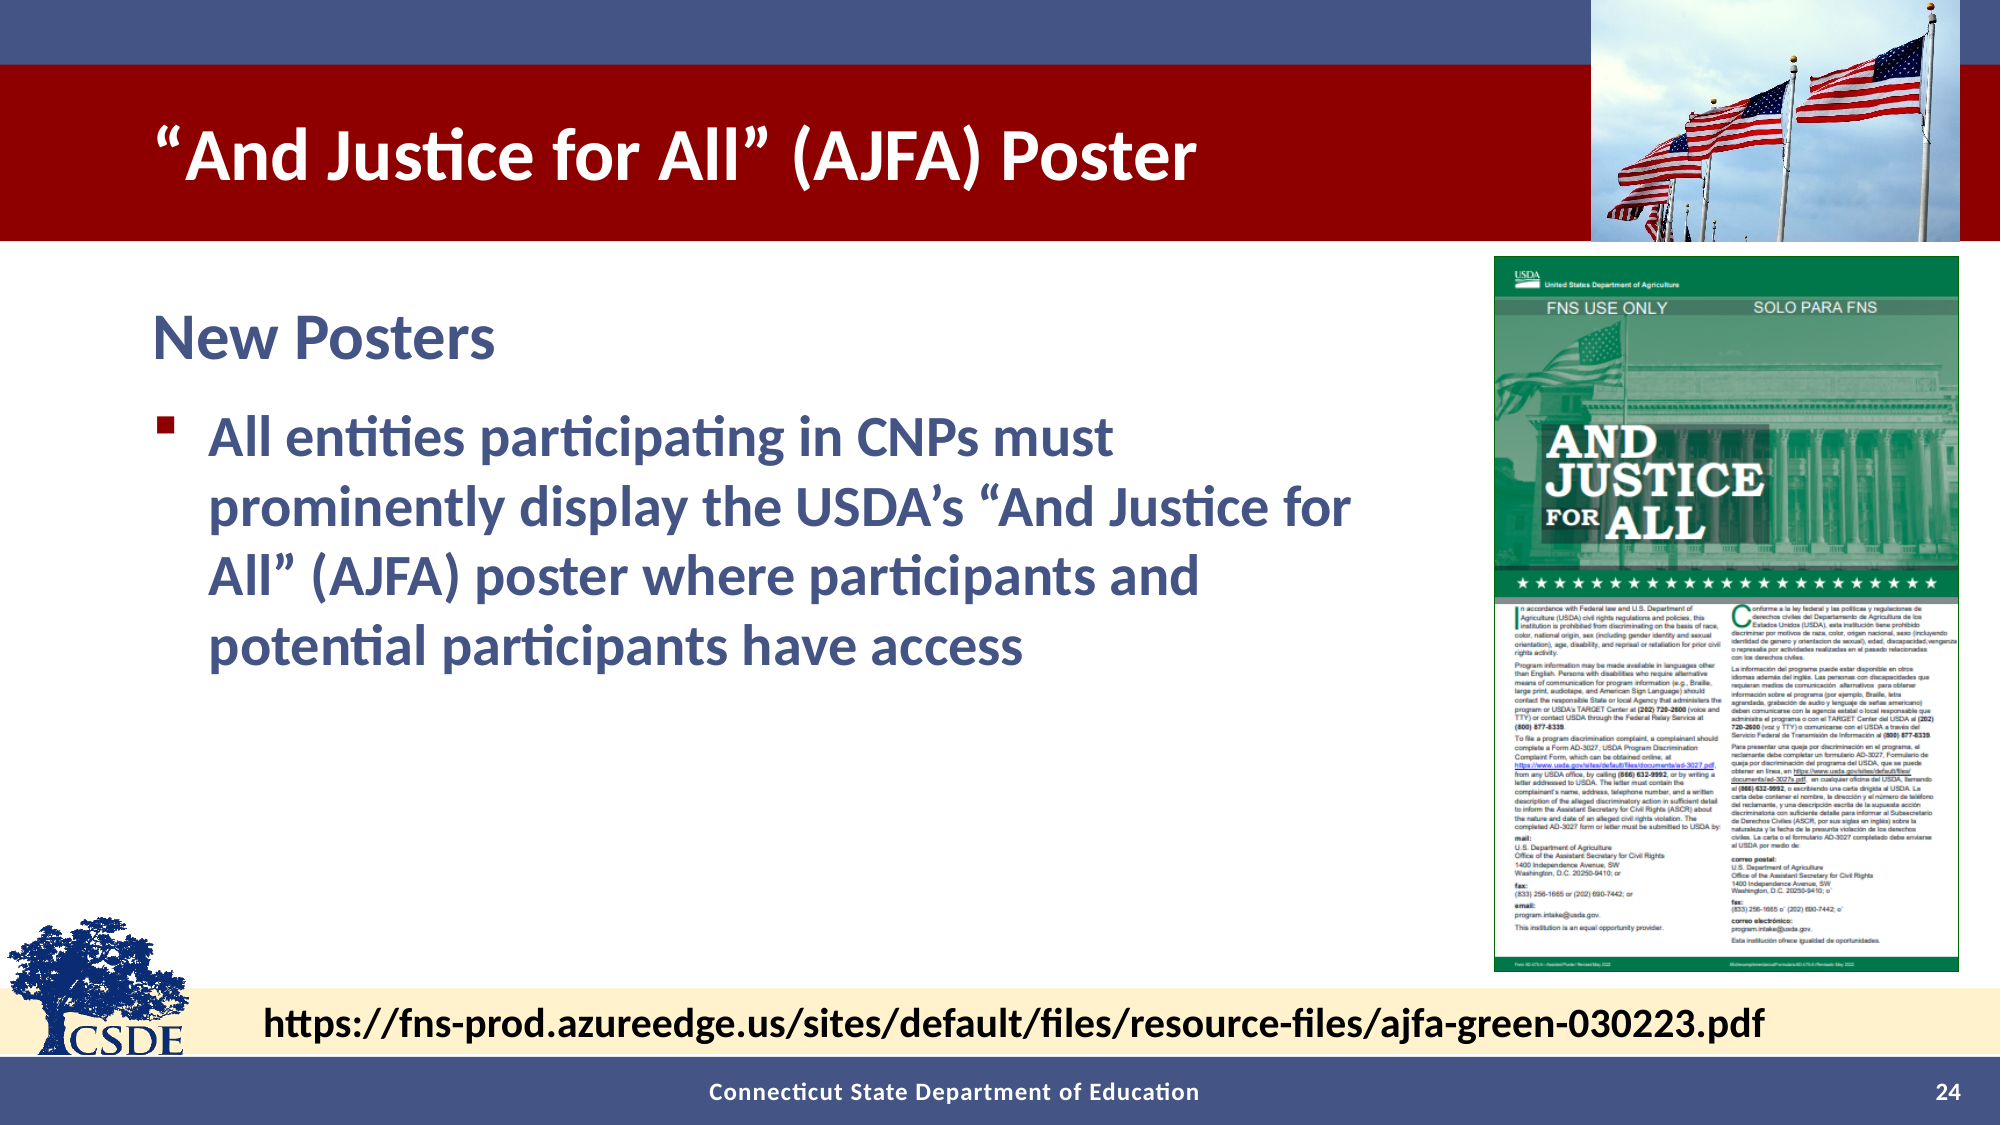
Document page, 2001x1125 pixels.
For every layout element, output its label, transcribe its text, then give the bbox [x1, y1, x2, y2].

picture [7, 917, 189, 1055]
text_box https://fns-prod.azureedge.us/sites/default/files/resource-files/ajfa-green-030223.pdf [248, 988, 2000, 1054]
slide_number 24 [1817, 1060, 1977, 1121]
footer Connecticut State Department of Education [233, 1070, 1677, 1125]
picture [1591, 0, 1960, 242]
list New Posters All entities participating in CNPs must prominently display the USDA’s “And Justice for All” (AJFA) poster where participants and potential participants have access [137, 285, 1403, 938]
picture [1495, 257, 1958, 971]
title “And Justice for All” (AJFA) Poster [137, 59, 1863, 242]
